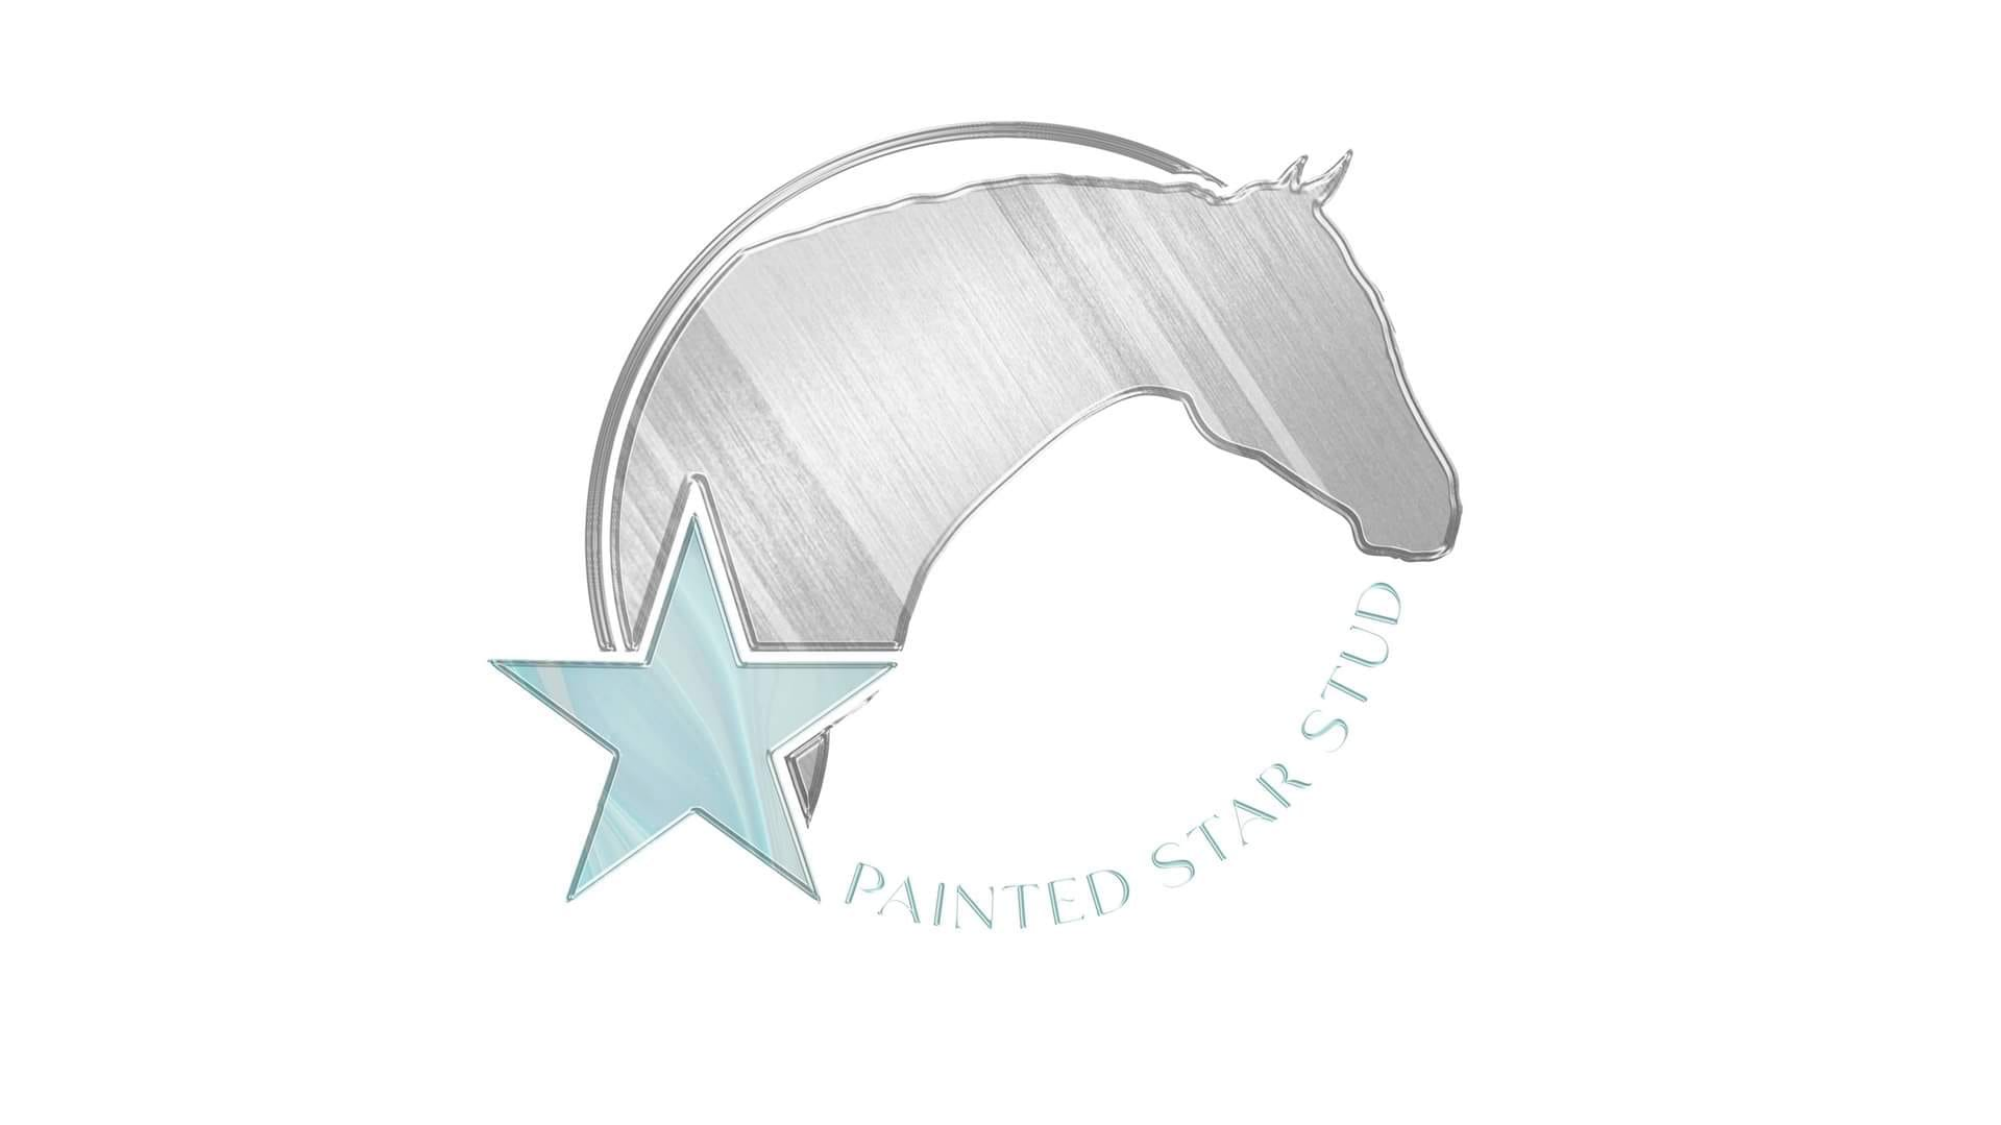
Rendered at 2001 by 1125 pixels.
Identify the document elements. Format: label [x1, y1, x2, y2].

picture [437, 0, 1563, 1125]
